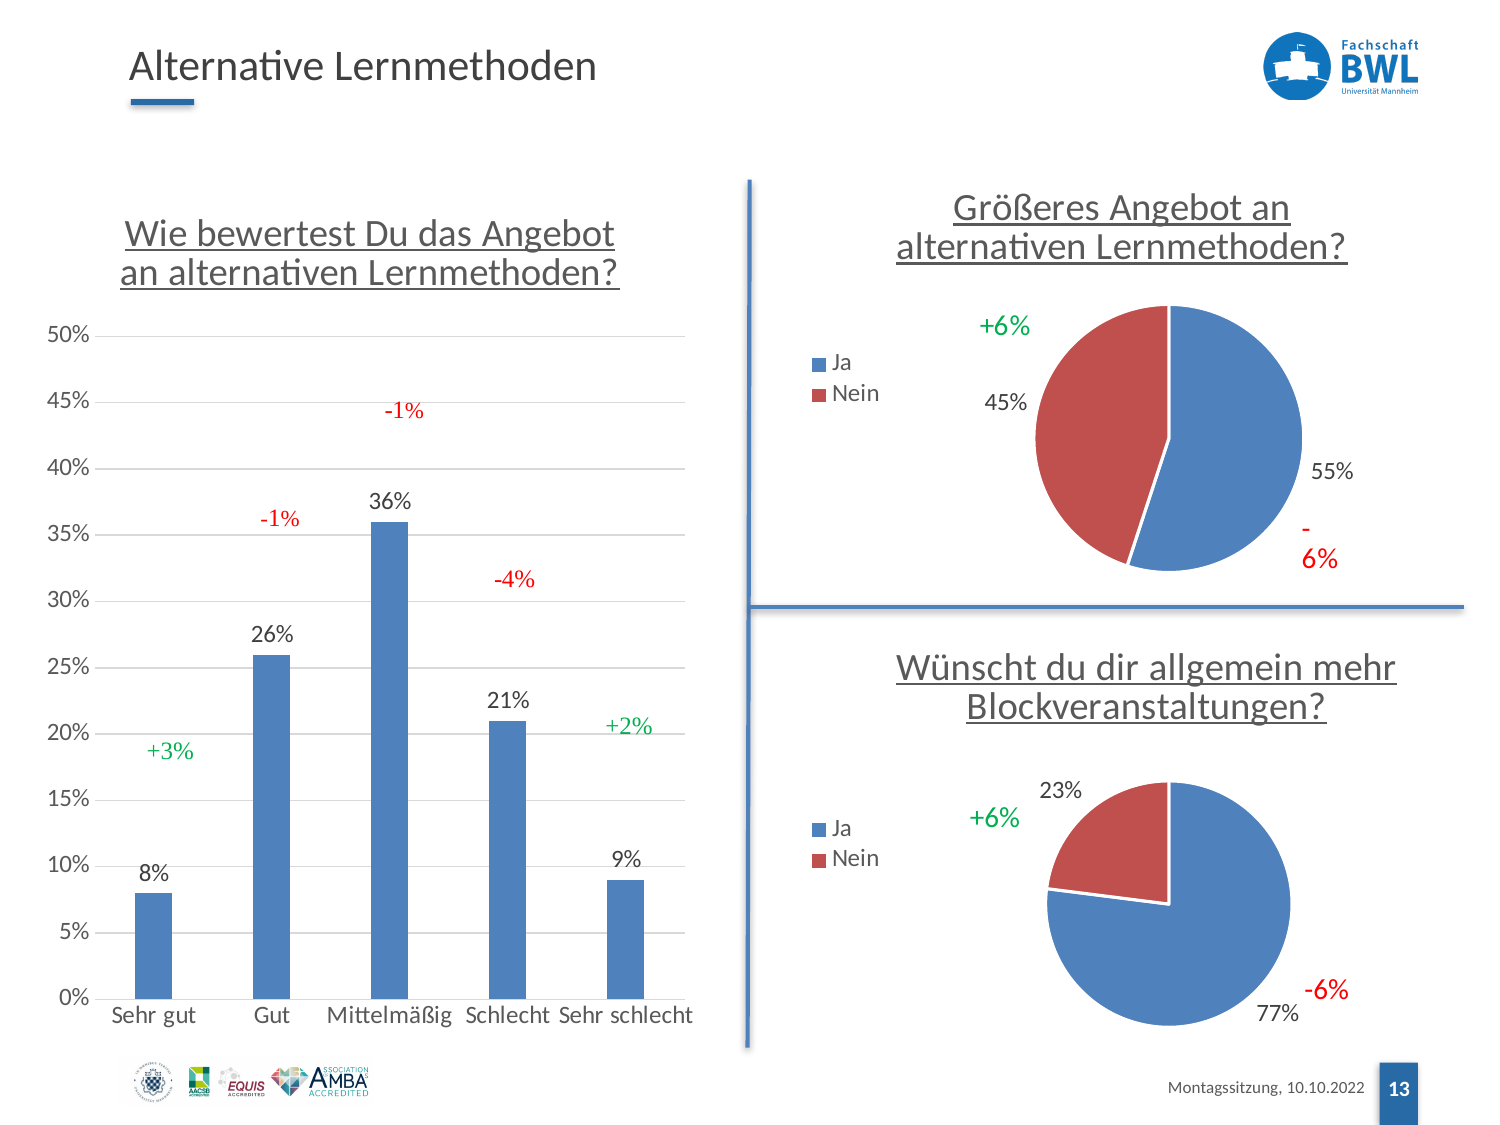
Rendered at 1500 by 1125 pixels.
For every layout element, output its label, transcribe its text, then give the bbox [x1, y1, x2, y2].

chart [33, 179, 707, 1048]
chart [790, 179, 1451, 584]
chart [790, 638, 1451, 1052]
title Alternative Lernmethoden [113, 0, 1464, 128]
picture [116, 1056, 374, 1107]
